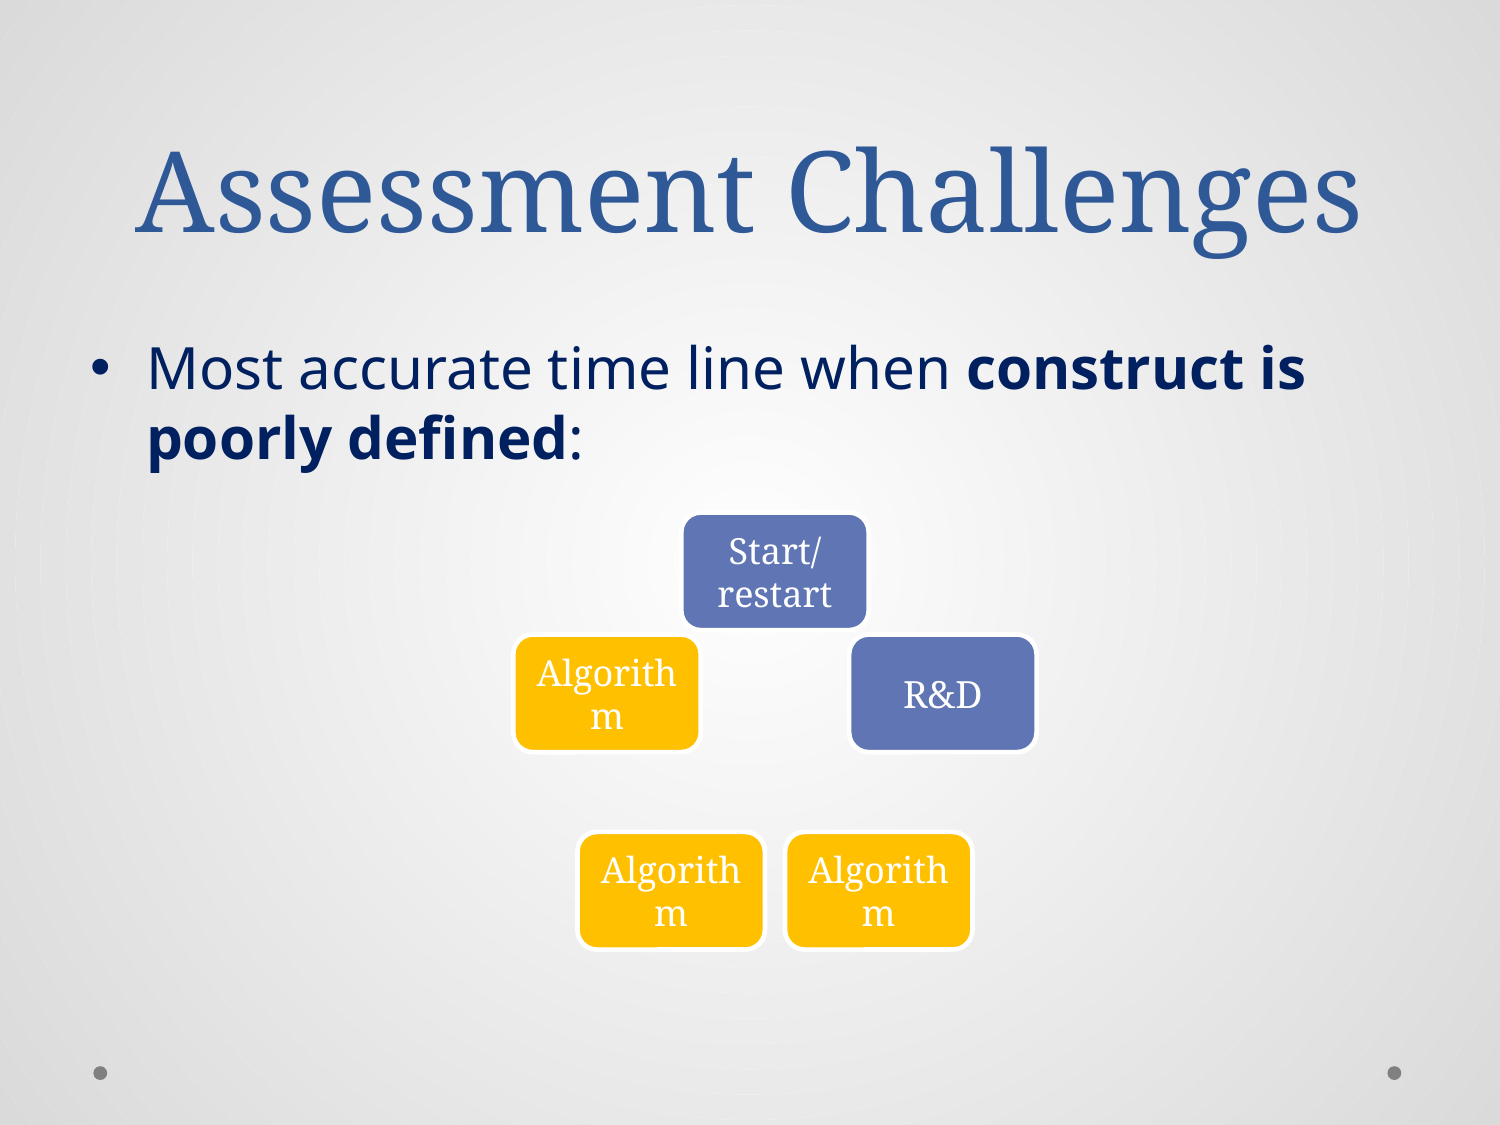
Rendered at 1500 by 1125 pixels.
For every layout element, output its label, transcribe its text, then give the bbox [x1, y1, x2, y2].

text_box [399, 512, 1151, 984]
title Assessment Challenges [75, 0, 1425, 262]
list Most accurate time line when construct is poorly defined: [75, 262, 1425, 1005]
